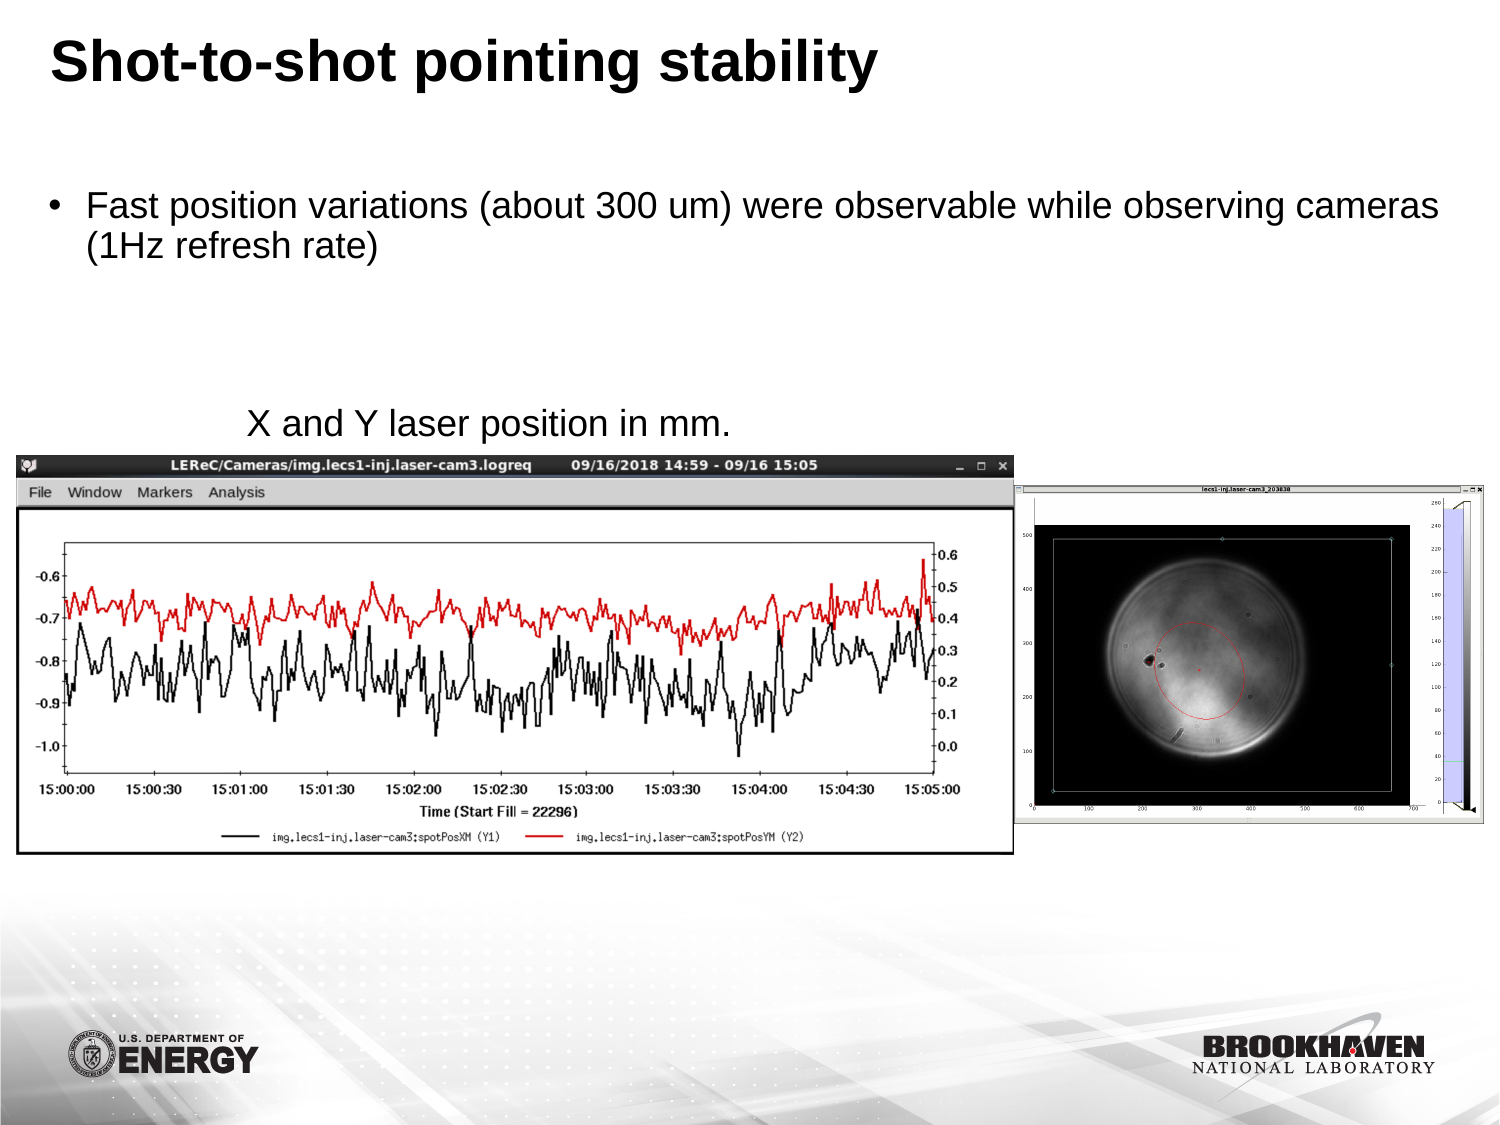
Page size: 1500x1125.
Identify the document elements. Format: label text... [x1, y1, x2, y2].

title Shot-to-shot pointing stability [35, 24, 1469, 115]
list Fast position variations (about 300 um) were observable while observing cameras (1Hz refresh rate) [33, 178, 1467, 485]
text_box X and Y laser position in mm. [231, 391, 747, 451]
picture [0, 0, 1500, 1125]
list Fast position variations (about 300 um) were observable while observing cameras (1Hz refresh rate) [33, 825, 1467, 1066]
